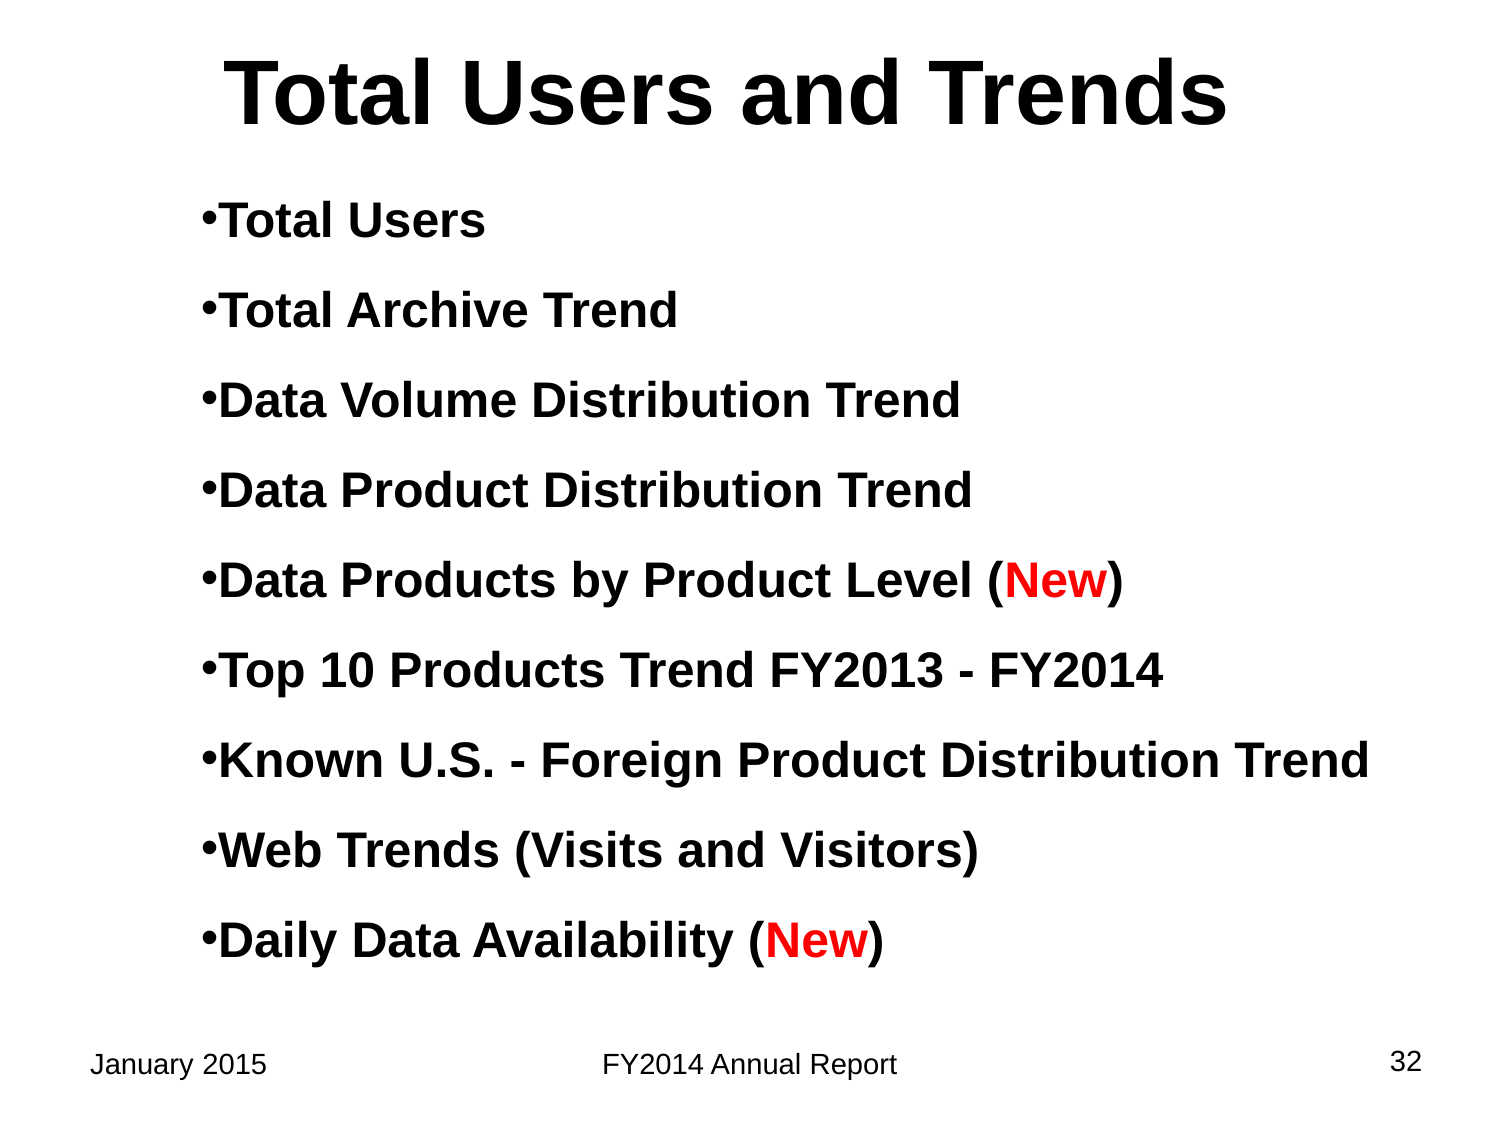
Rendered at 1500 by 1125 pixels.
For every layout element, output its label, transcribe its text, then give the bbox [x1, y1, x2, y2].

footer FY2014 Annual Report [512, 1037, 988, 1116]
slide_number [74, 1037, 426, 1116]
text_box Total Users Total Archive Trend Data Volume Distribution Trend Data Product Distribution Trend Data Products by Product Level (New) Top 10 Products Trend FY2013 - FY2014 Known U.S. - Foreign Product Distribution Trend Web Trends (Visits and Visitors) Daily Data Availability (New) [75, 149, 1464, 975]
title Total Users and Trends [189, 37, 1265, 138]
slide_number 32 [1087, 1034, 1438, 1113]
